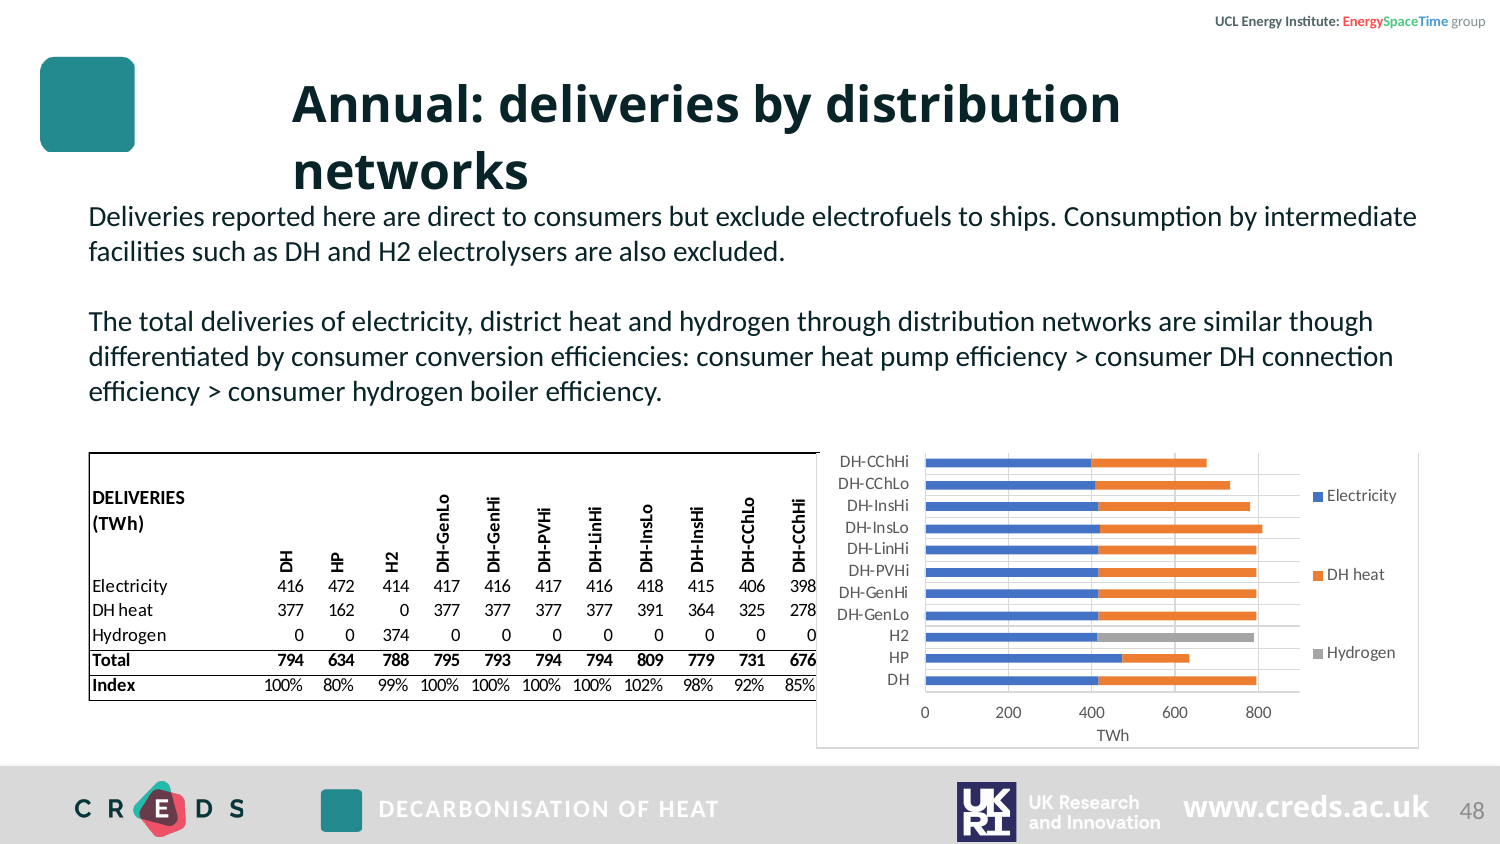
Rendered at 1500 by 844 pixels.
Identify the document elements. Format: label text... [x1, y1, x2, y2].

picture [957, 782, 1160, 842]
picture [88, 452, 1421, 751]
slide_number 48 [1435, 779, 1500, 840]
text_box UCL Energy Institute: EnergySpaceTime group [1200, 4, 1500, 49]
text_box Deliveries reported here are direct to consumers but exclude electrofuels to ships. Consumption by intermediate facilities such as DH and H2 electrolysers are also excluded. The total deliveries of electricity, district heat and hydrogen through distribution networks are similar though differentiated by consumer conversion efficiencies: consumer heat pump efficiency > consumer DH connection efficiency > consumer hydrogen boiler efficiency. [88, 197, 1421, 385]
title Annual: deliveries by distribution networks [292, 66, 1305, 130]
